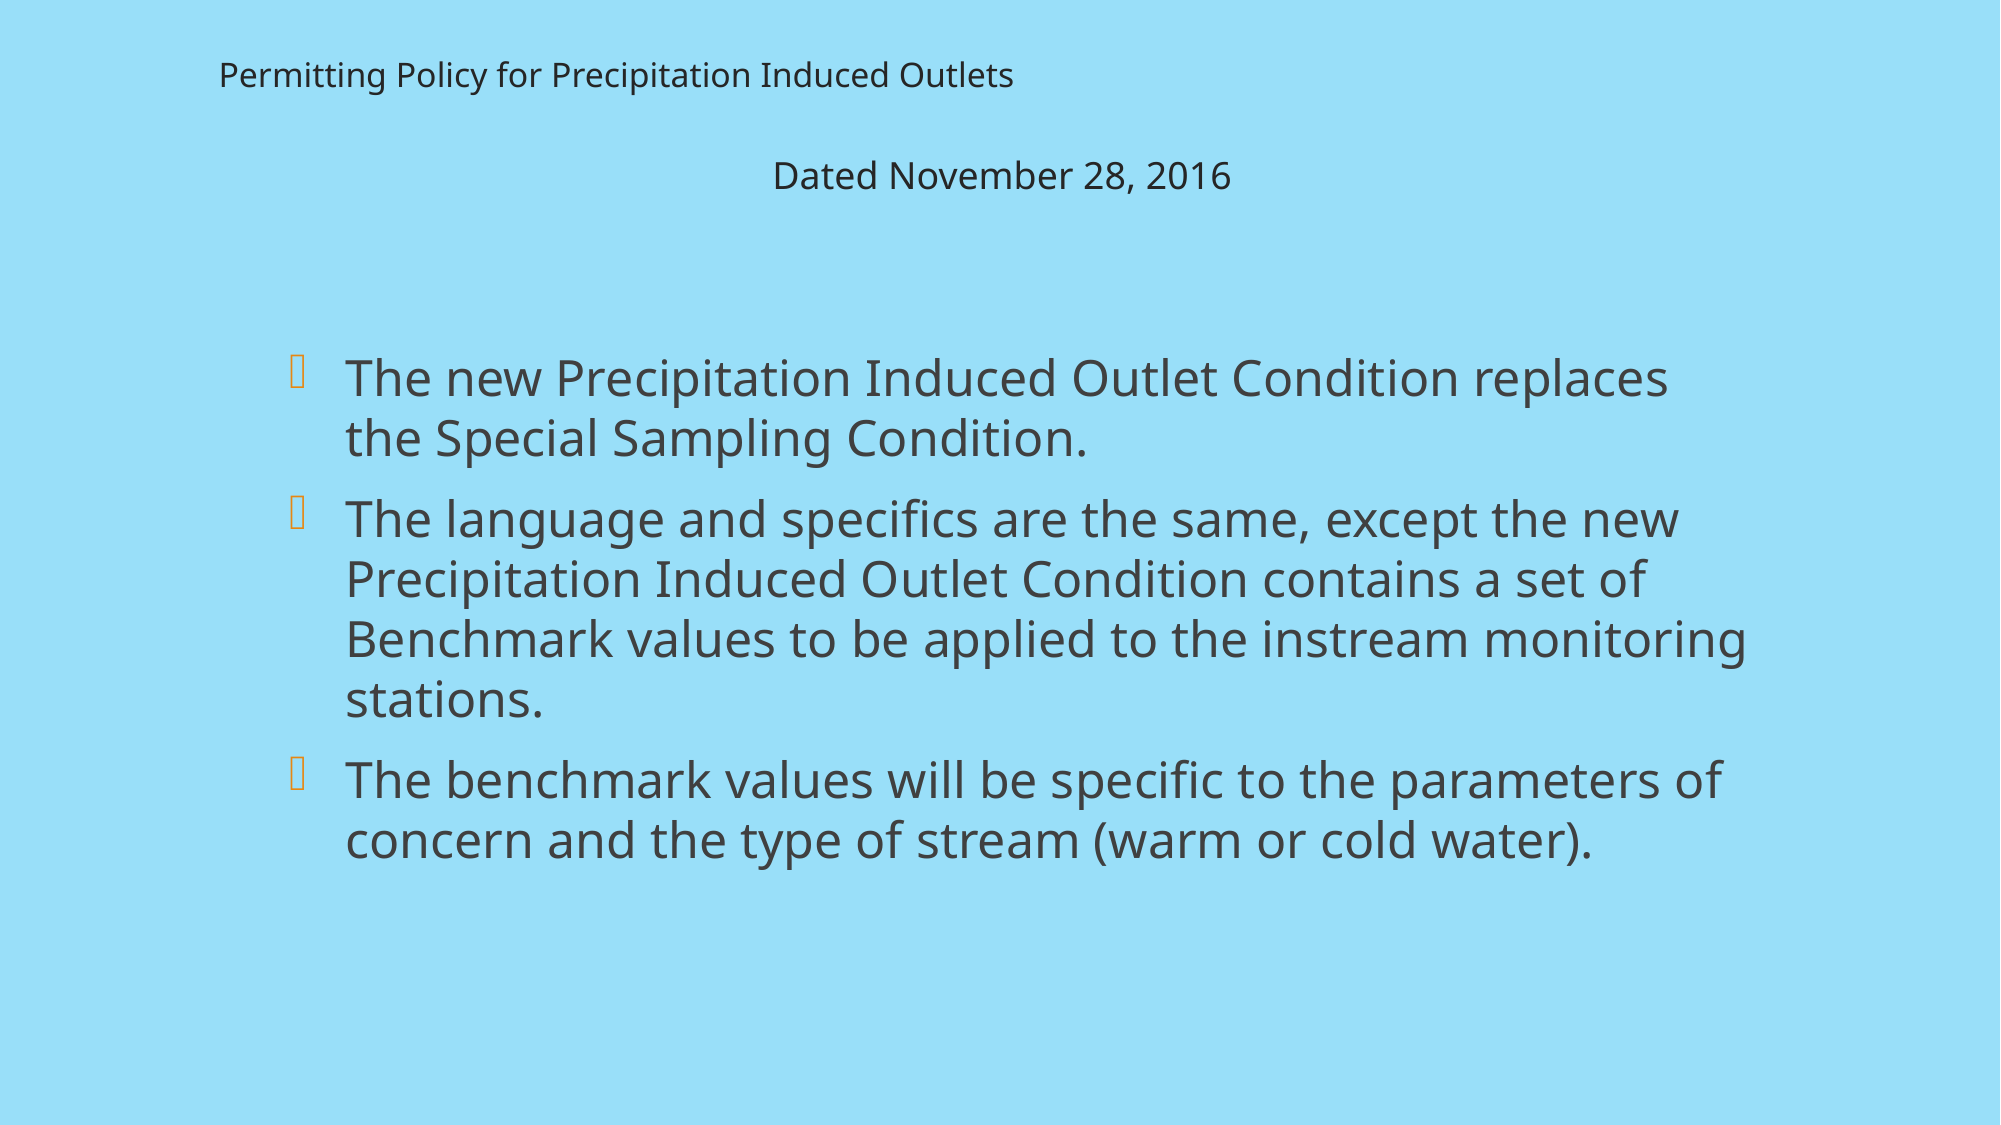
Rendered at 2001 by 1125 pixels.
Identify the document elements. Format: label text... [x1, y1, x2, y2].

text_box Dated November 28, 2016 [757, 144, 1254, 217]
title Permitting Policy for Precipitation Induced Outlets [203, 45, 1859, 143]
list The new Precipitation Induced Outlet Condition replaces the Special Sampling Condition. The language and specifics are the same, except the new Precipitation Induced Outlet Condition contains a set of Benchmark values to be applied to the instream monitoring stations. The benchmark values will be specific to the parameters of concern and the type of stream (warm or cold water). [274, 339, 1770, 959]
